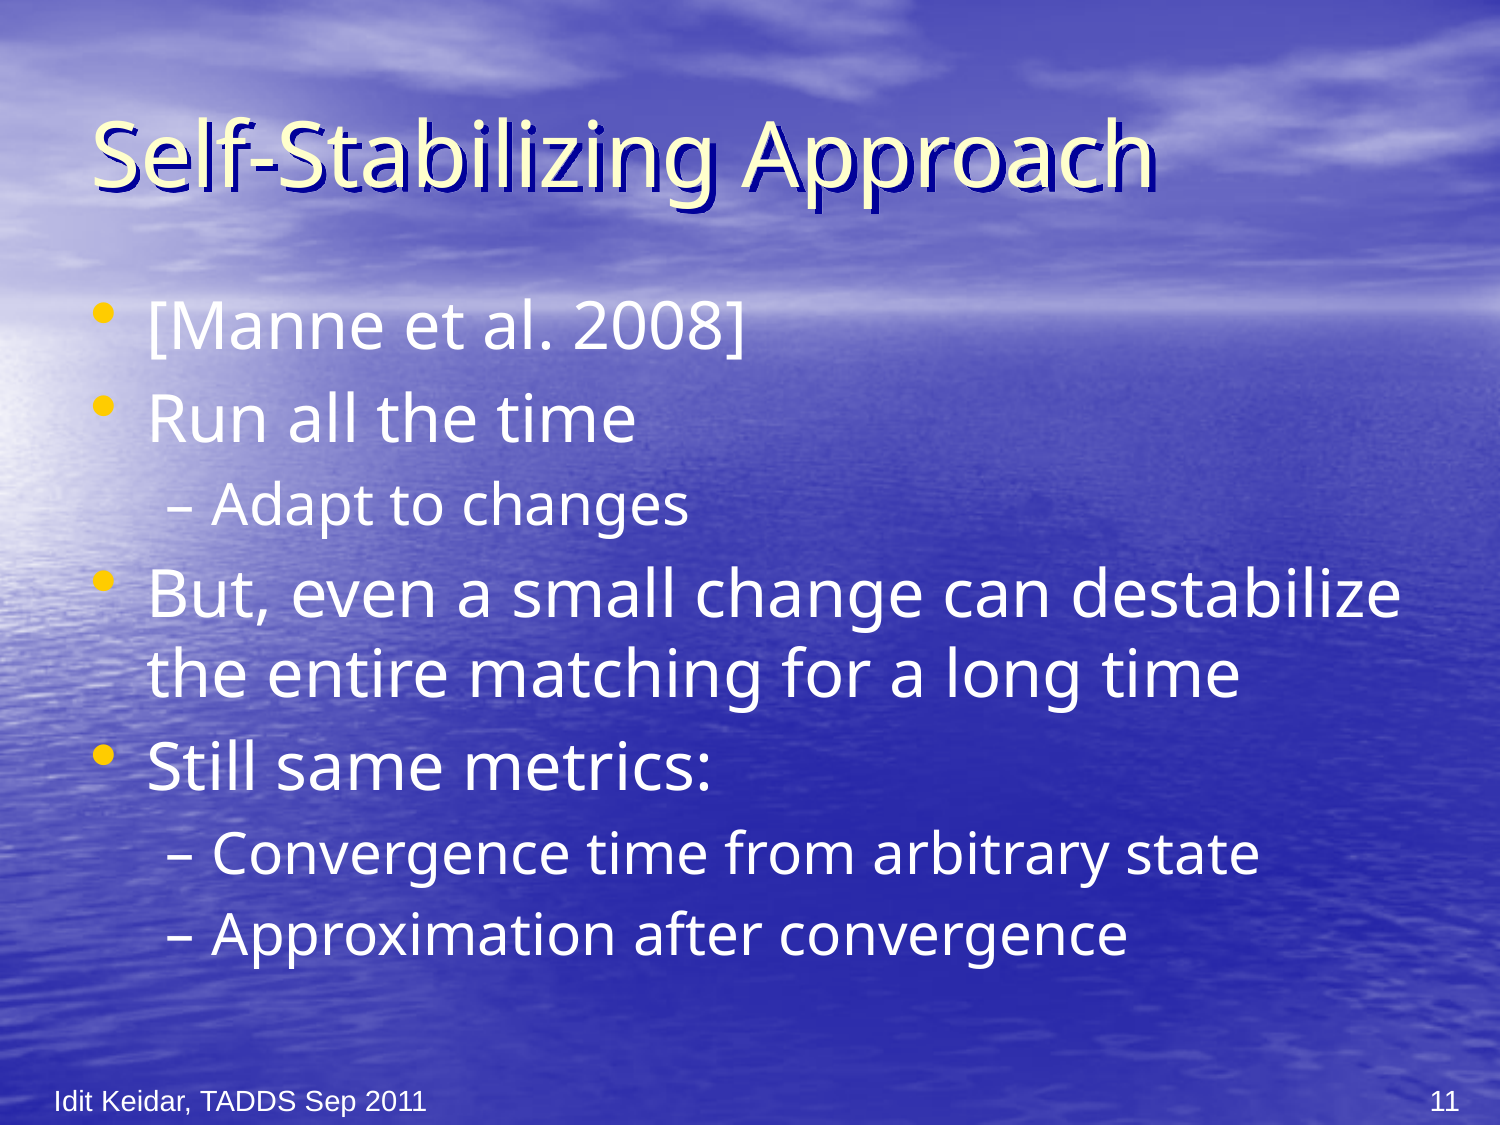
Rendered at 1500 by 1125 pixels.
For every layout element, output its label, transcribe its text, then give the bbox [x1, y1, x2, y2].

slide_number 11 [1124, 1059, 1476, 1125]
title Self-Stabilizing Approach [74, 37, 1426, 265]
list [Manne et al. 2008] Run all the time Adapt to changes But, even a small change can destabilize the entire matching for a long time Still same metrics: Convergence time from arbitrary state Approximation after convergence [74, 274, 1426, 1051]
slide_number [38, 1059, 538, 1125]
